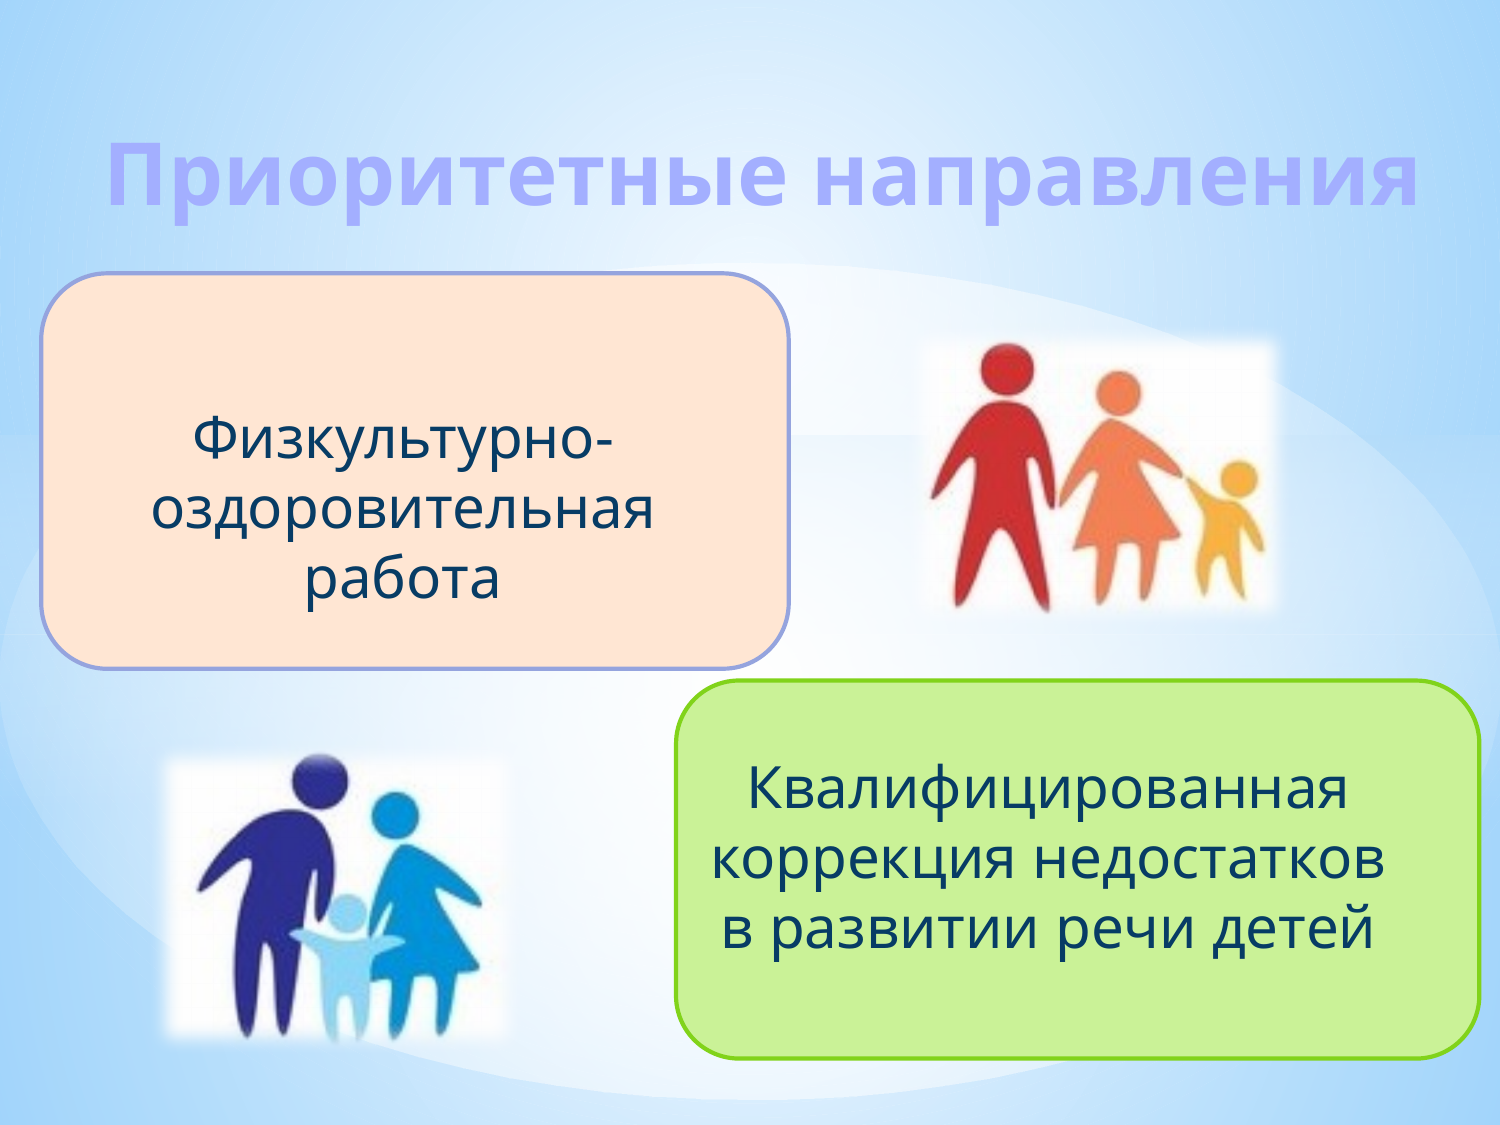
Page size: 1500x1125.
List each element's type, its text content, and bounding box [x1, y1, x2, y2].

text_box [674, 679, 1481, 1060]
picture [903, 321, 1294, 630]
text_box Физкультурно-оздоровительная работа [42, 392, 764, 618]
subtitle Приоритетные направления [78, 90, 1449, 244]
text_box [39, 272, 791, 671]
picture [147, 739, 526, 1056]
text_box Квалифицированная коррекция недостатков в развитии речи детей [676, 742, 1421, 968]
